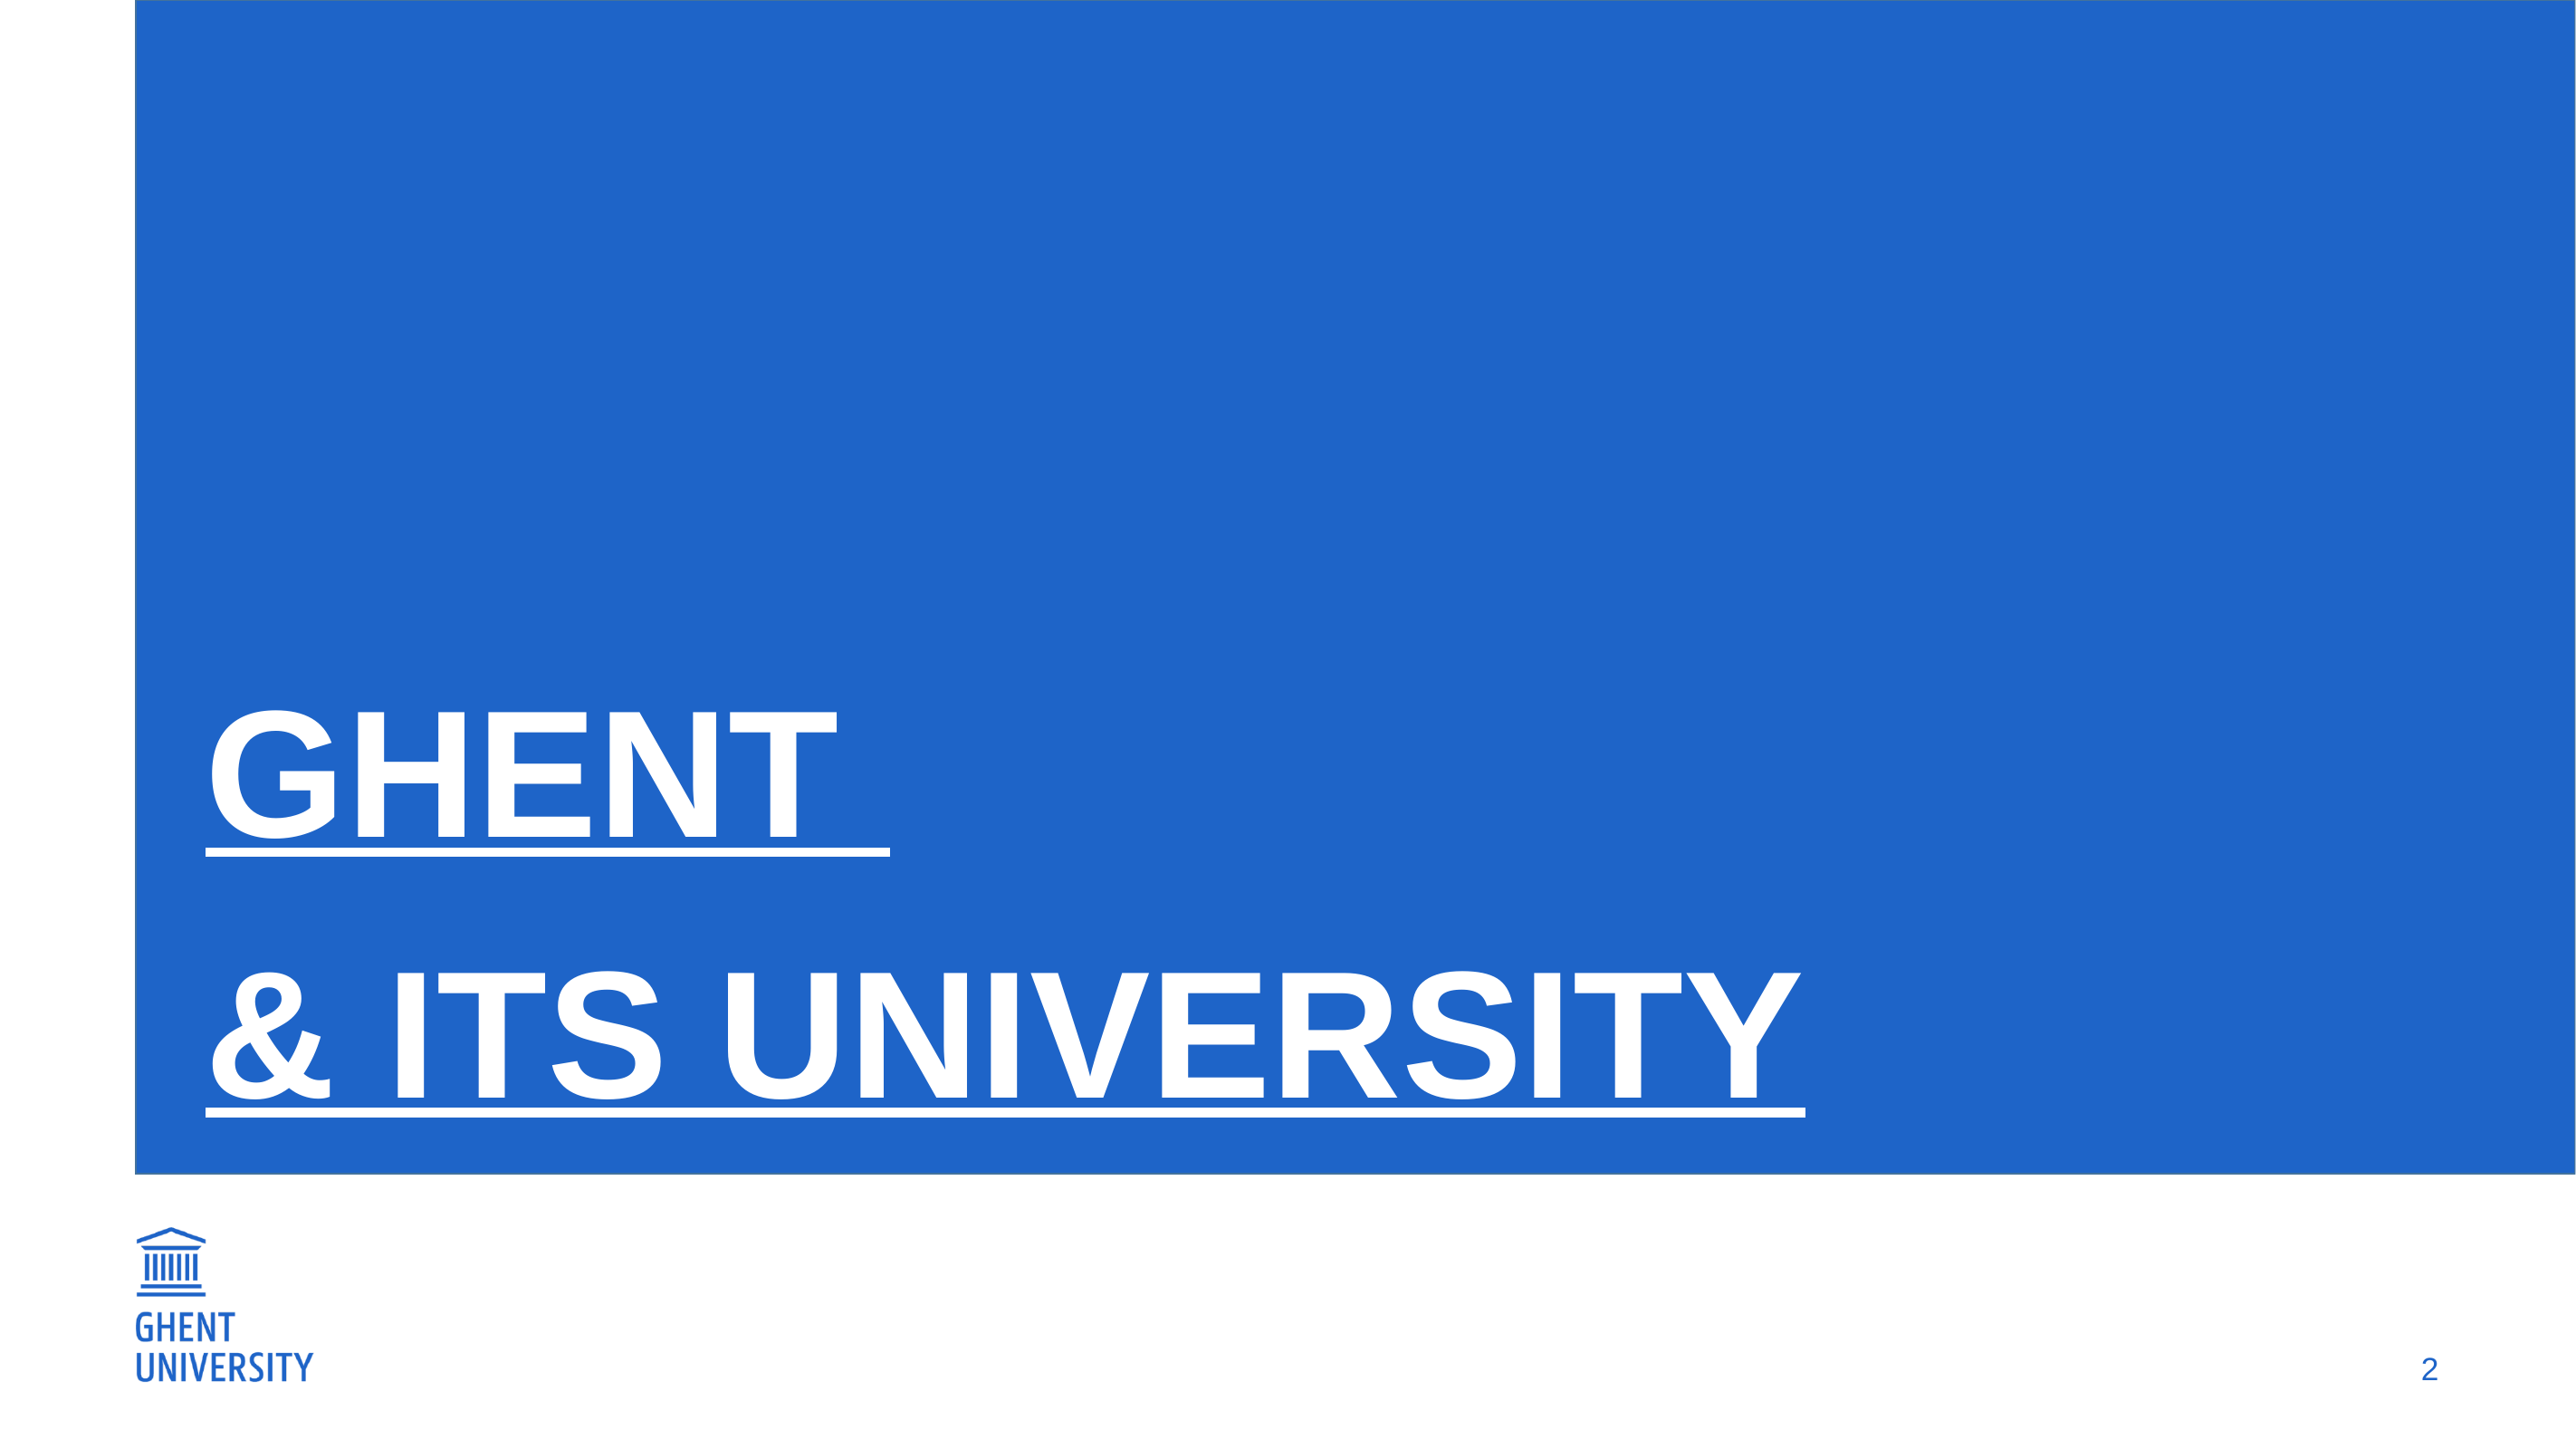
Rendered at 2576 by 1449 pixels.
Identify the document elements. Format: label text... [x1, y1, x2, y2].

picture [68, 1175, 411, 1449]
title Ghent & its university [191, 482, 2447, 1142]
slide_number 2 [2315, 1329, 2453, 1407]
